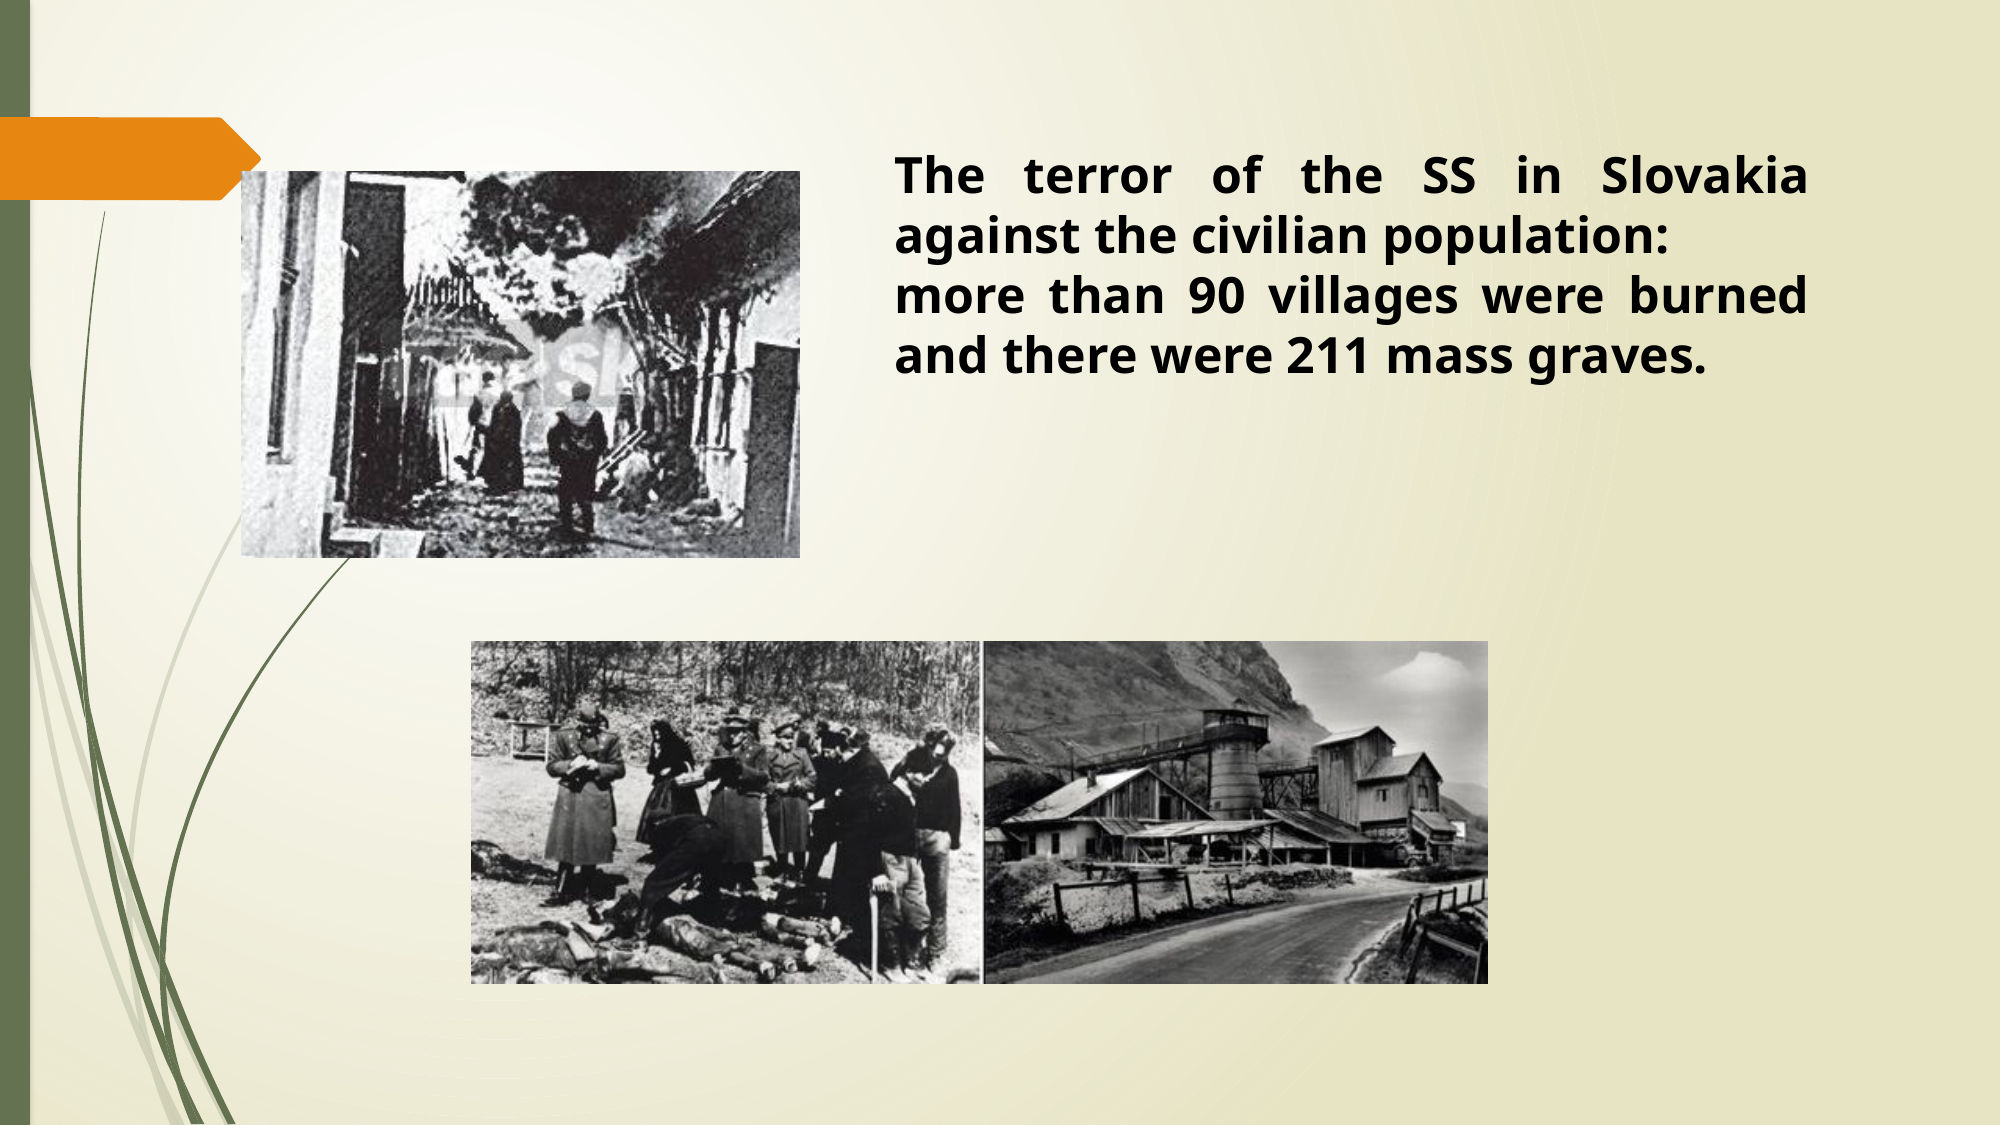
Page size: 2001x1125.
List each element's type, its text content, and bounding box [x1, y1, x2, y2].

picture [471, 640, 1488, 984]
picture [241, 171, 800, 559]
text_box The terror of the SS in Slovakia against the civilian population: more than 90 villages were burned and there were 211 mass graves. [879, 136, 1825, 392]
